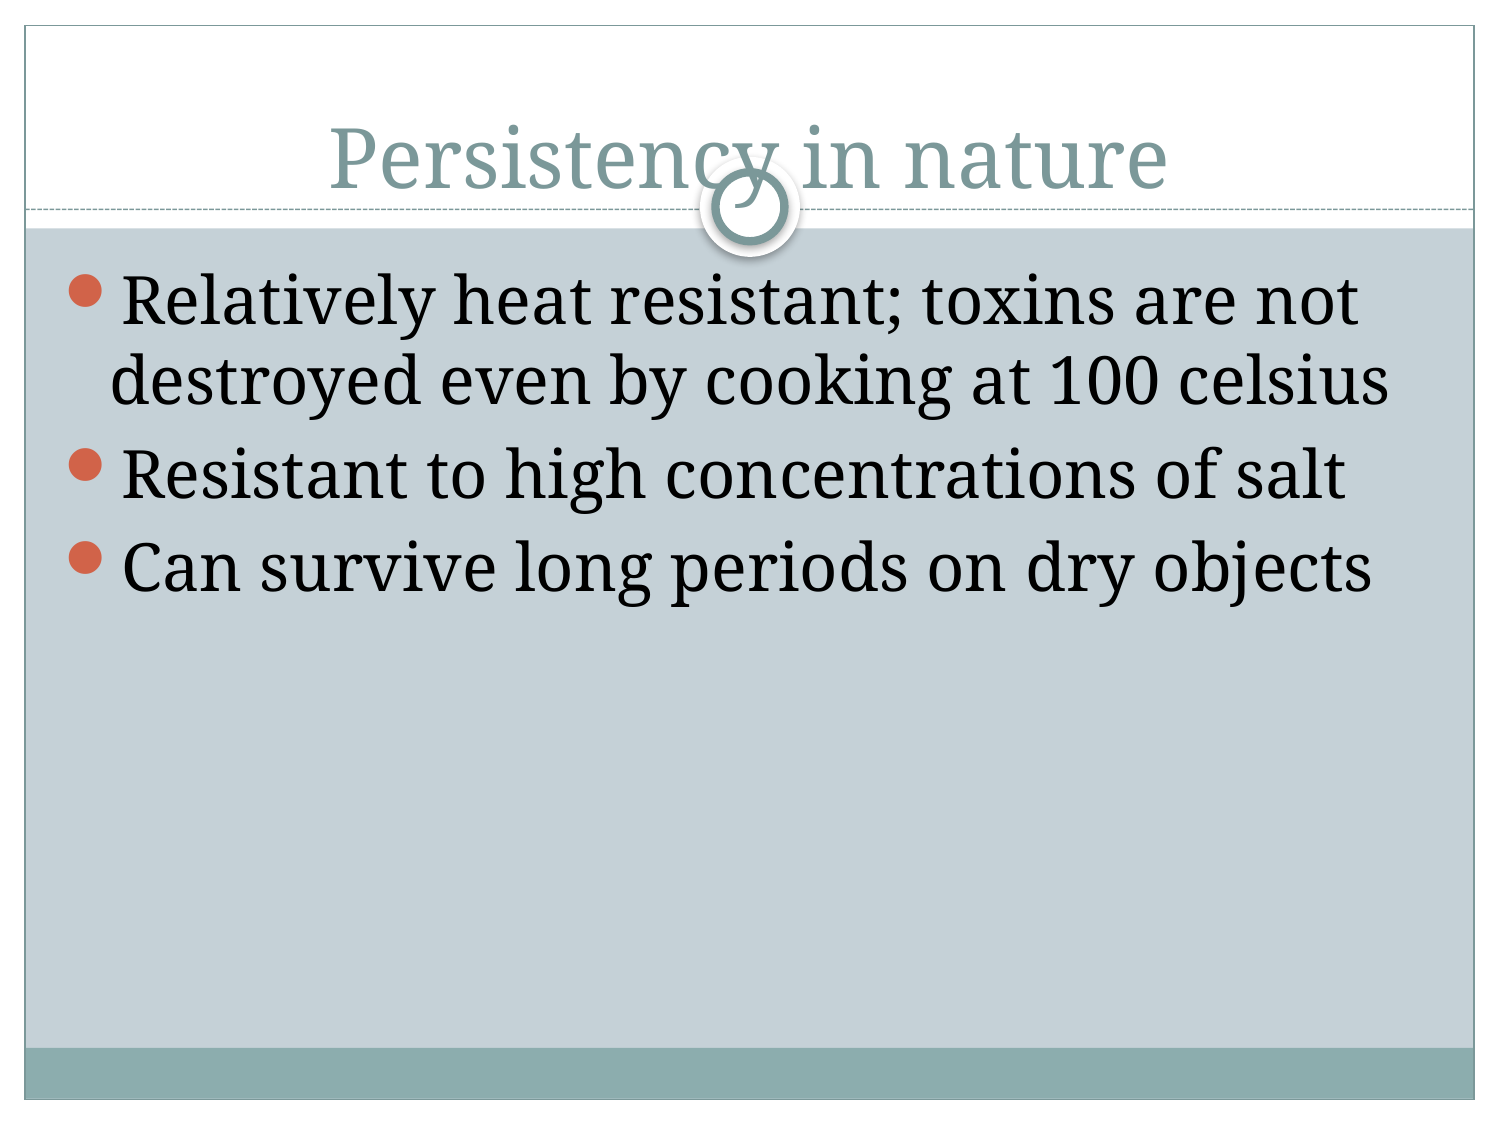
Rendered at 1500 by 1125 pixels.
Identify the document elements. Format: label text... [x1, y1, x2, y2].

title Persistency in nature [49, 37, 1450, 213]
list Relatively heat resistant; toxins are not destroyed even by cooking at 100 celsius Resistant to high concentrations of salt Can survive long periods on dry objects [49, 250, 1445, 1001]
